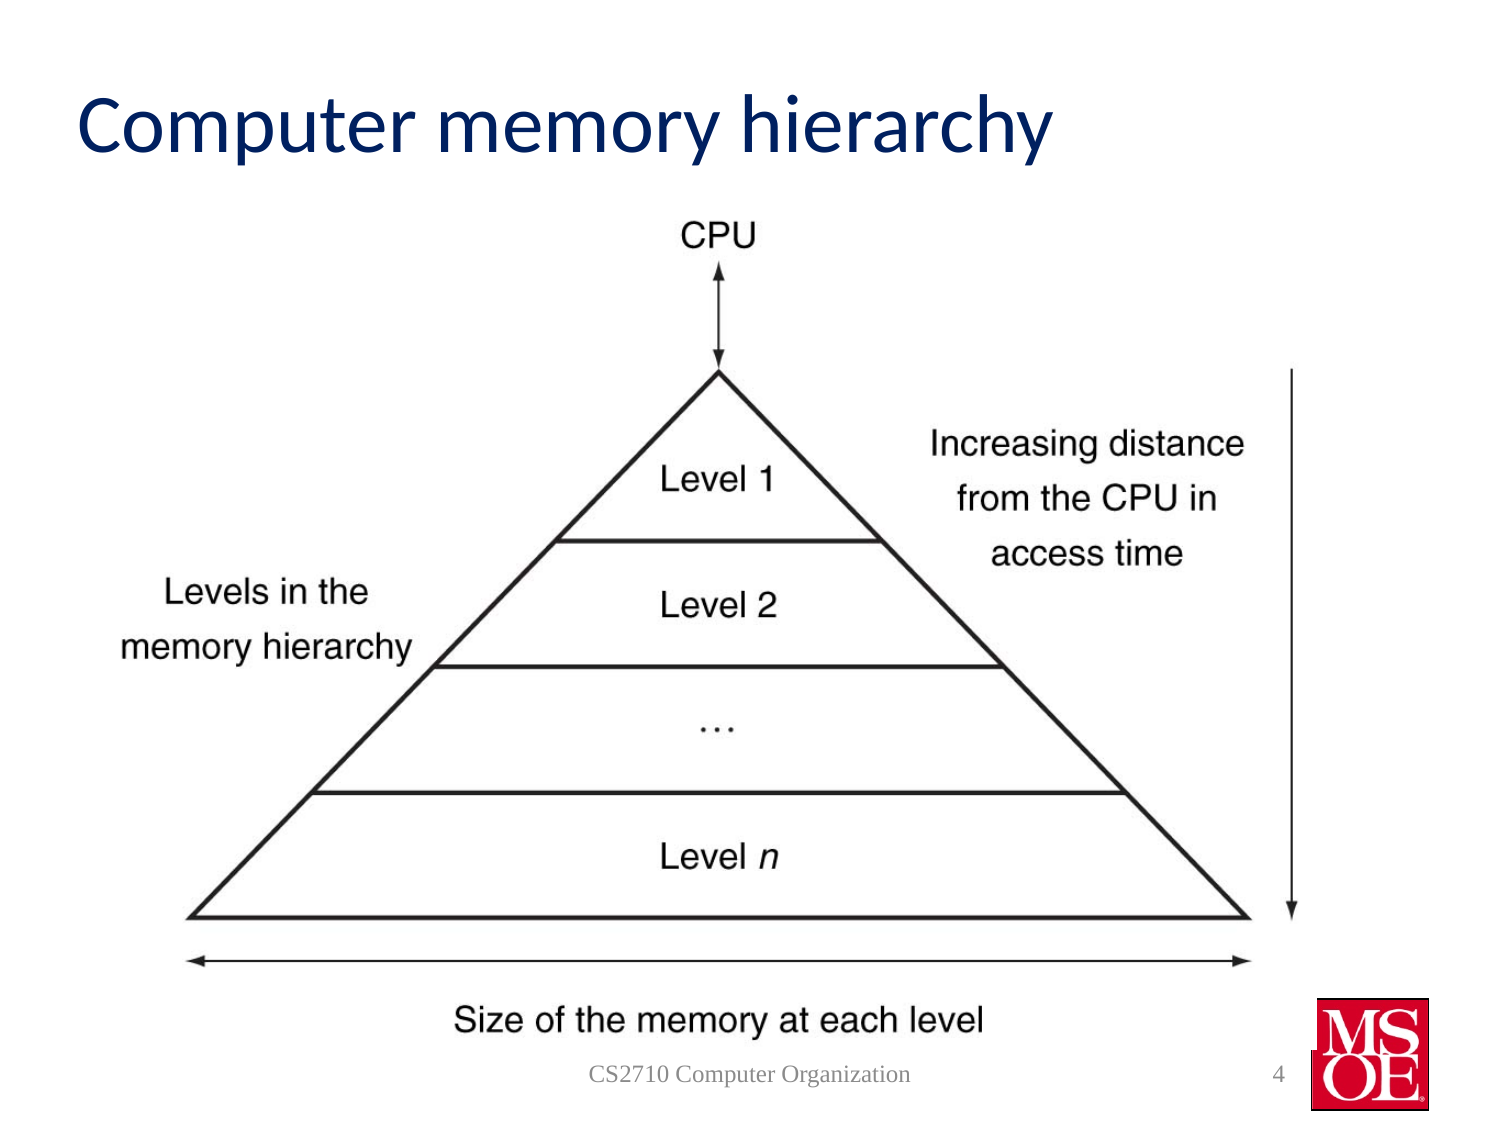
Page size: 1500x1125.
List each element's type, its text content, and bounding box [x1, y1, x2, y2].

picture [112, 212, 1428, 1109]
slide_number 4 [1074, 1059, 1300, 1103]
title Computer memory hierarchy [62, 24, 1438, 213]
footer CS2710 Computer Organization [512, 1059, 988, 1103]
